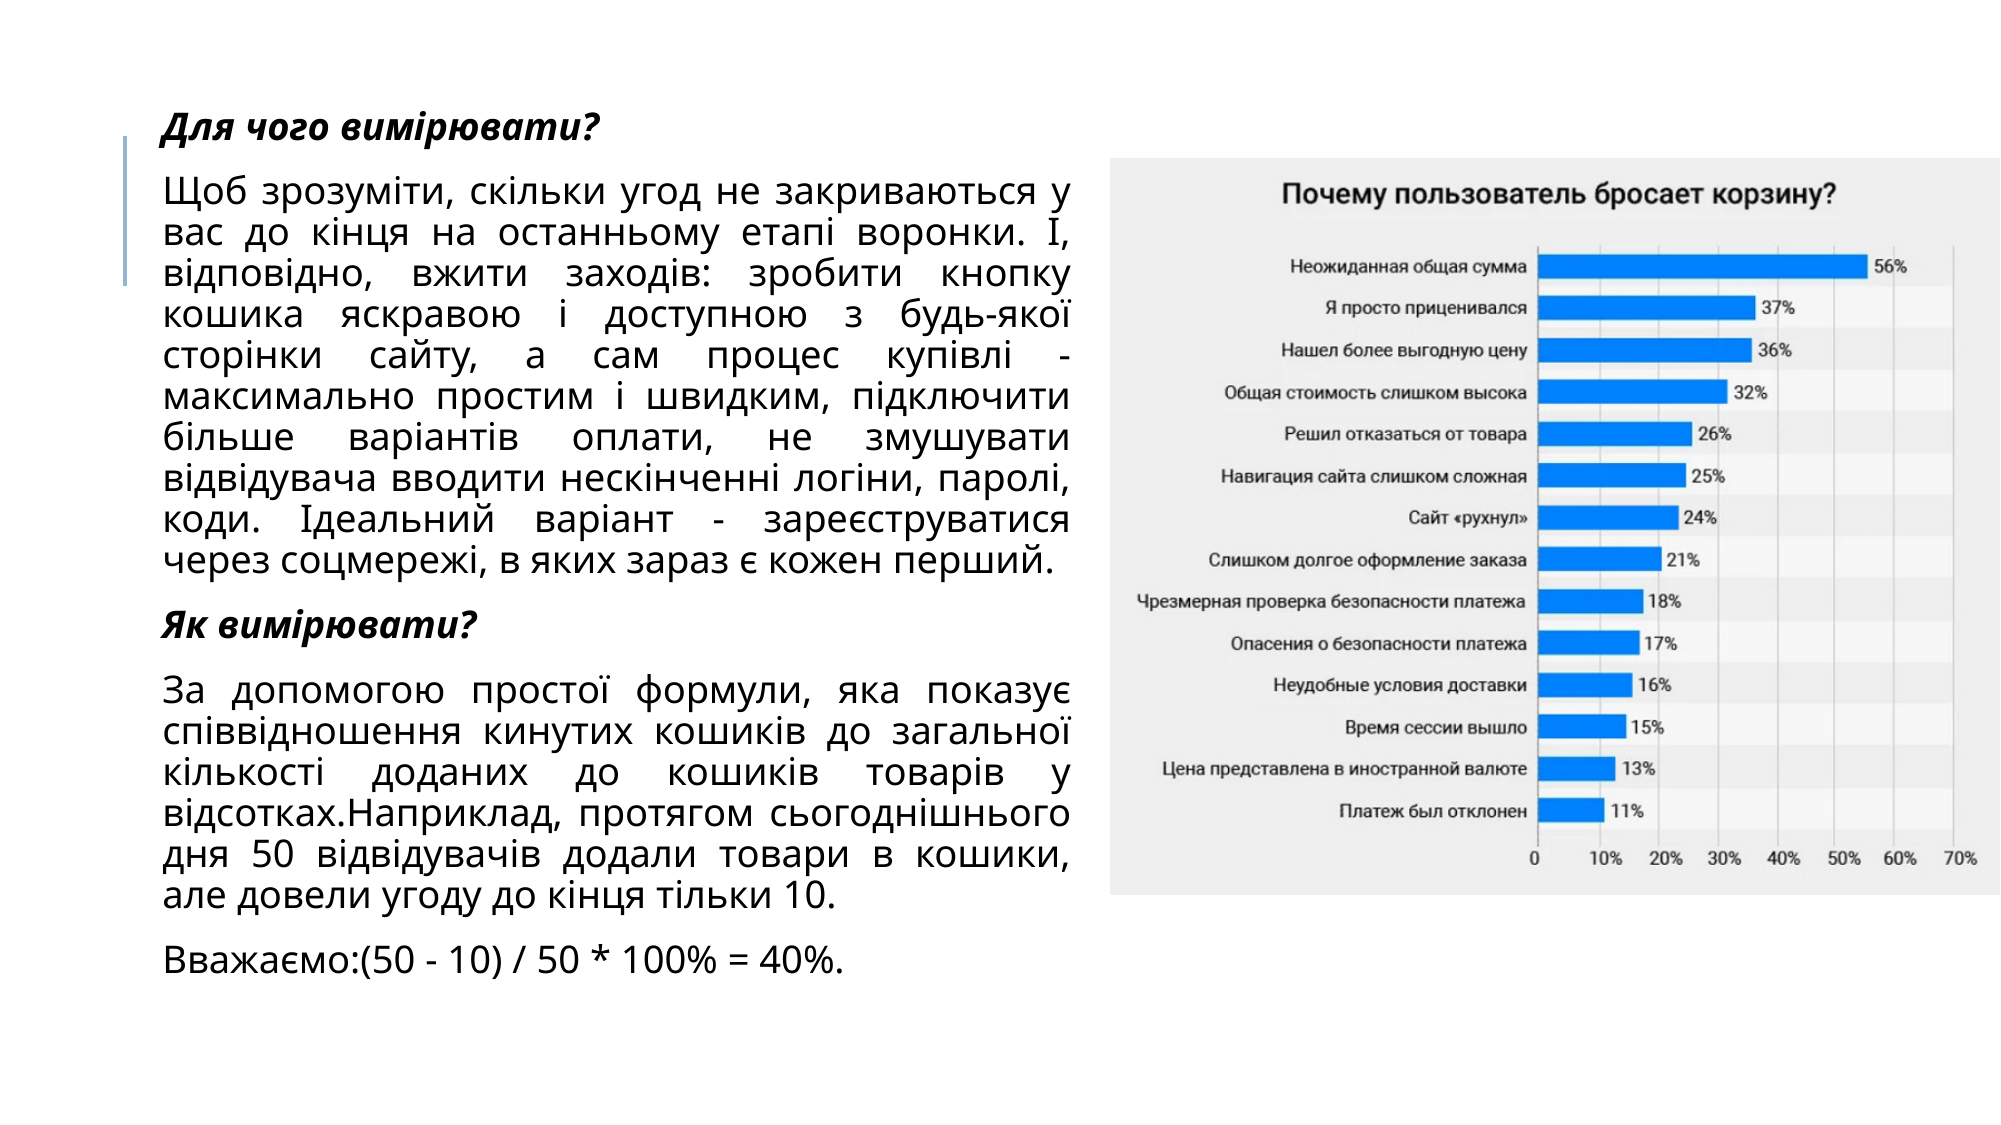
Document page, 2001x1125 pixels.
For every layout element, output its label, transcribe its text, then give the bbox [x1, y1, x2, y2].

list Для чого вимірювати? Щоб зрозуміти, скільки угод не закриваються у вас до кінця на останньому етапі воронки. І, відповідно, вжити заходів: зробити кнопку кошика яскравою і доступною з будь-якої сторінки сайту, а сам процес купівлі - максимально простим і швидким, підключити більше варіантів оплати, не змушувати відвідувача вводити нескінченні логіни, паролі, коди. Ідеальний варіант - зареєструватися через соцмережі, в яких зараз є кожен перший. Як вимірювати? За допомогою простої формули, яка показує співвідношення кинутих кошиків до загальної кількості доданих до кошиків товарів у відсотках.Наприклад, протягом сьогоднішнього дня 50 відвідувачів додали товари в кошики, але довели угоду до кінця тільки 10. Вважаємо:(50 - 10) / 50 * 100% = 40%. [141, 99, 1079, 1026]
picture [1109, 158, 2000, 896]
